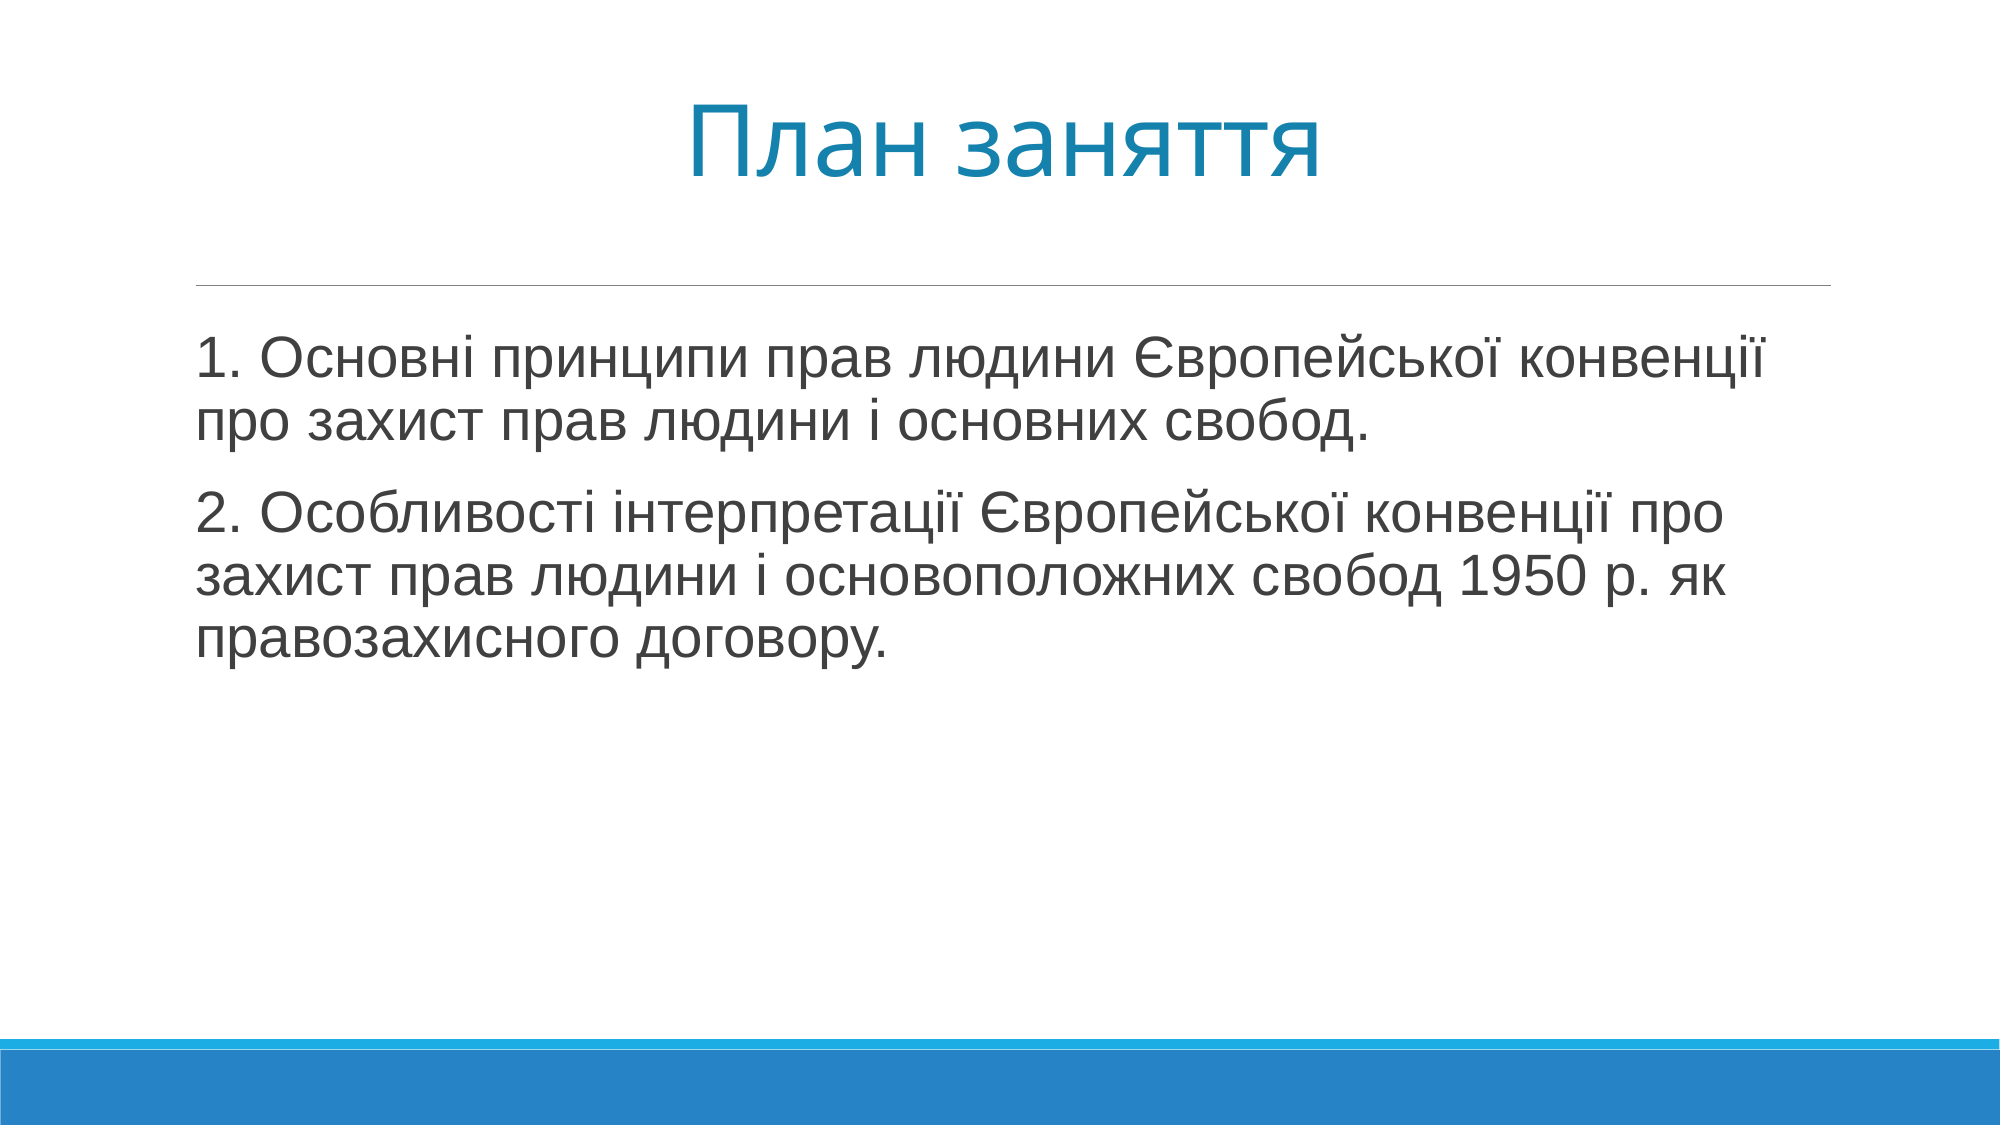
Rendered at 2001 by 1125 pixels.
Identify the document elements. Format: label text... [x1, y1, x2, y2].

title План заняття [180, 47, 1830, 205]
list 1. Основні принципи прав людини Європейської конвенції про захист прав людини і основних свобод. 2. Особливості інтерпретації Європейської конвенції про захист прав людини і основоположних свобод 1950 р. як правозахисного договору. [180, 319, 1830, 963]
